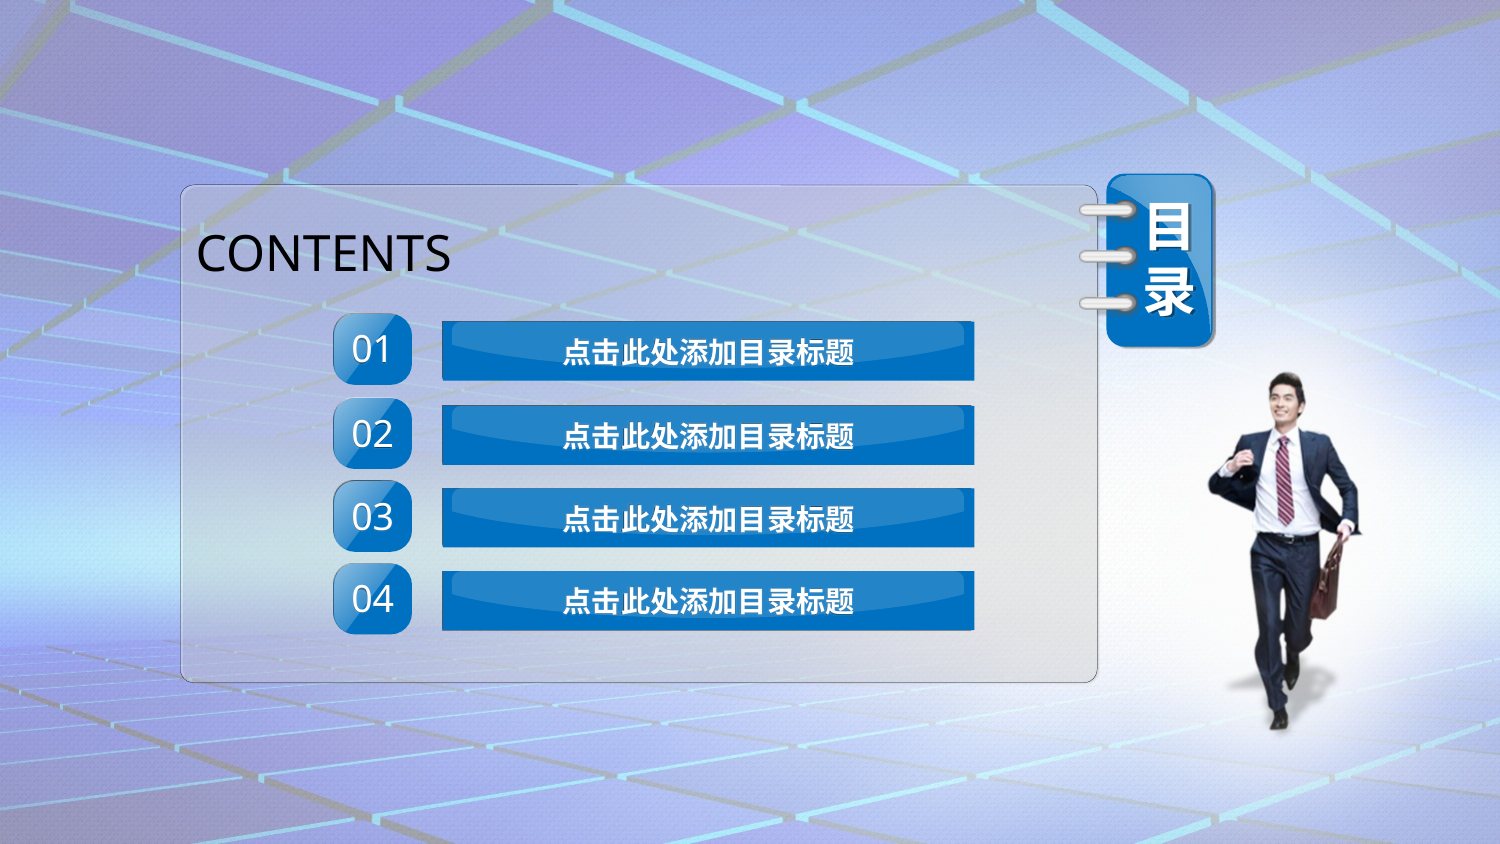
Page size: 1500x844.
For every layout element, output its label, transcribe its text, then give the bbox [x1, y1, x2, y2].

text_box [442, 321, 975, 381]
picture [0, 0, 1500, 844]
text_box [180, 184, 1098, 683]
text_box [333, 397, 413, 470]
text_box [442, 570, 975, 631]
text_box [442, 488, 975, 548]
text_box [333, 480, 413, 553]
text_box CONTENTS [180, 214, 467, 290]
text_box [442, 405, 975, 466]
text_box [1079, 173, 1236, 347]
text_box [333, 563, 413, 635]
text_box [333, 313, 413, 386]
